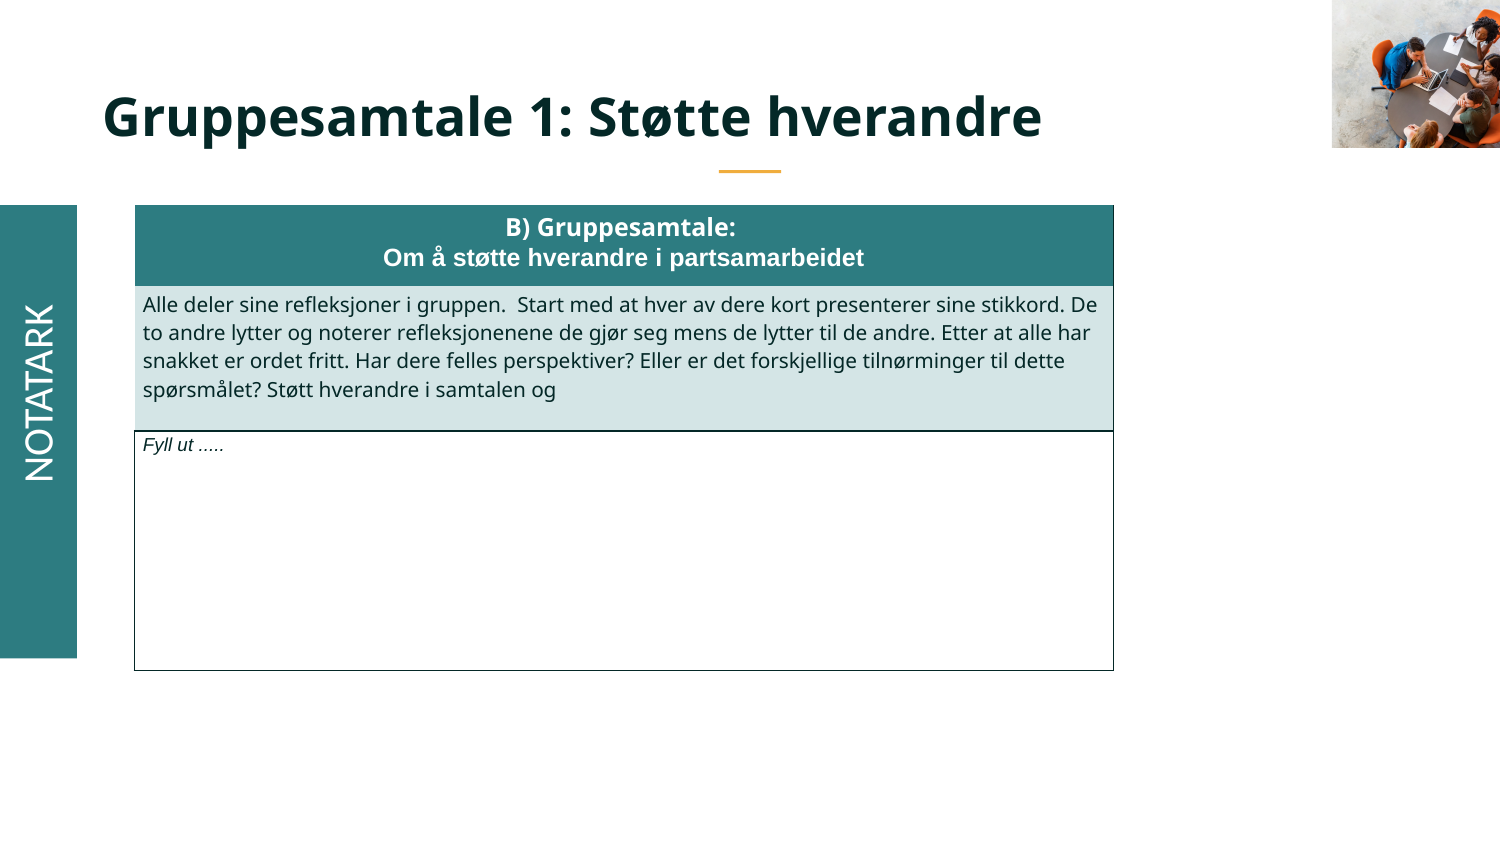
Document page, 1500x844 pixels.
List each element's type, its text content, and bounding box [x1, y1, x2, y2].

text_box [0, 204, 78, 659]
picture [1331, 0, 1500, 148]
table_cell Alle deler sine refleksjoner i gruppen. Start med at hver av dere kort presenterer sine stikkord. De to andre lytter og noterer refleksjonenene de gjør seg mens de lytter til de andre. Etter at alle har snakket er ordet fritt. Har dere felles perspektiver? Eller er det forskjellige tilnørminger til dette spørsmålet? Støtt hverandre i samtalen og [135, 286, 1113, 430]
table_cell Fyll ut ..... [135, 432, 1113, 670]
title Gruppesamtale 1: Støtte hverandre [87, 67, 1413, 162]
table_header B) Gruppesamtale: Om å støtte hverandre i partsamarbeidet [135, 205, 1113, 286]
